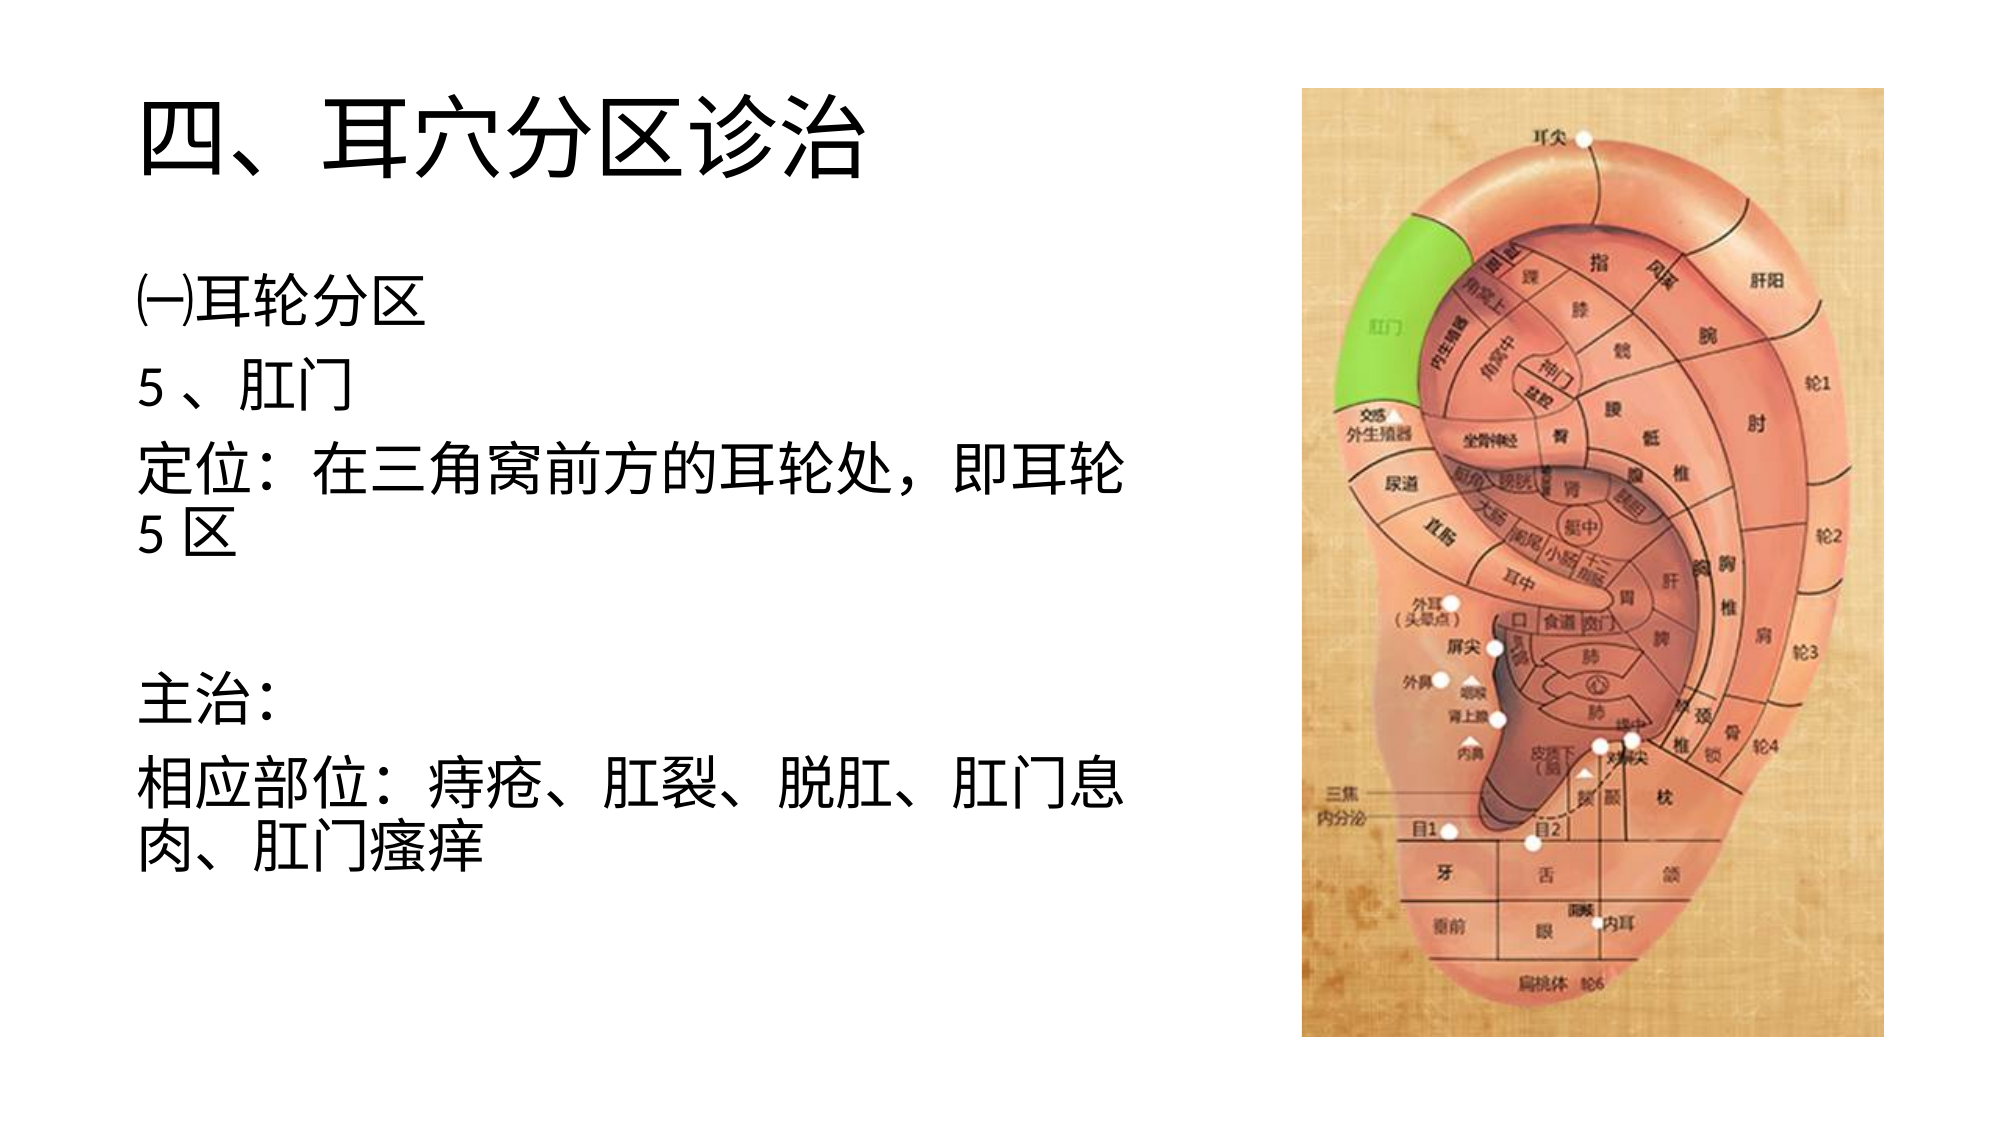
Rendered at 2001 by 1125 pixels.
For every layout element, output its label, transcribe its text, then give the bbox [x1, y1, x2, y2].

picture [1301, 88, 1885, 1037]
title 四、耳穴分区诊治 [121, 39, 907, 245]
list ㈠耳轮分区 5、肛门 定位：在三角窝前方的耳轮处，即耳轮5区 主治： 相应部位：痔疮、肛裂、脱肛、肛门息肉、肛门瘙痒 [121, 264, 1152, 1014]
